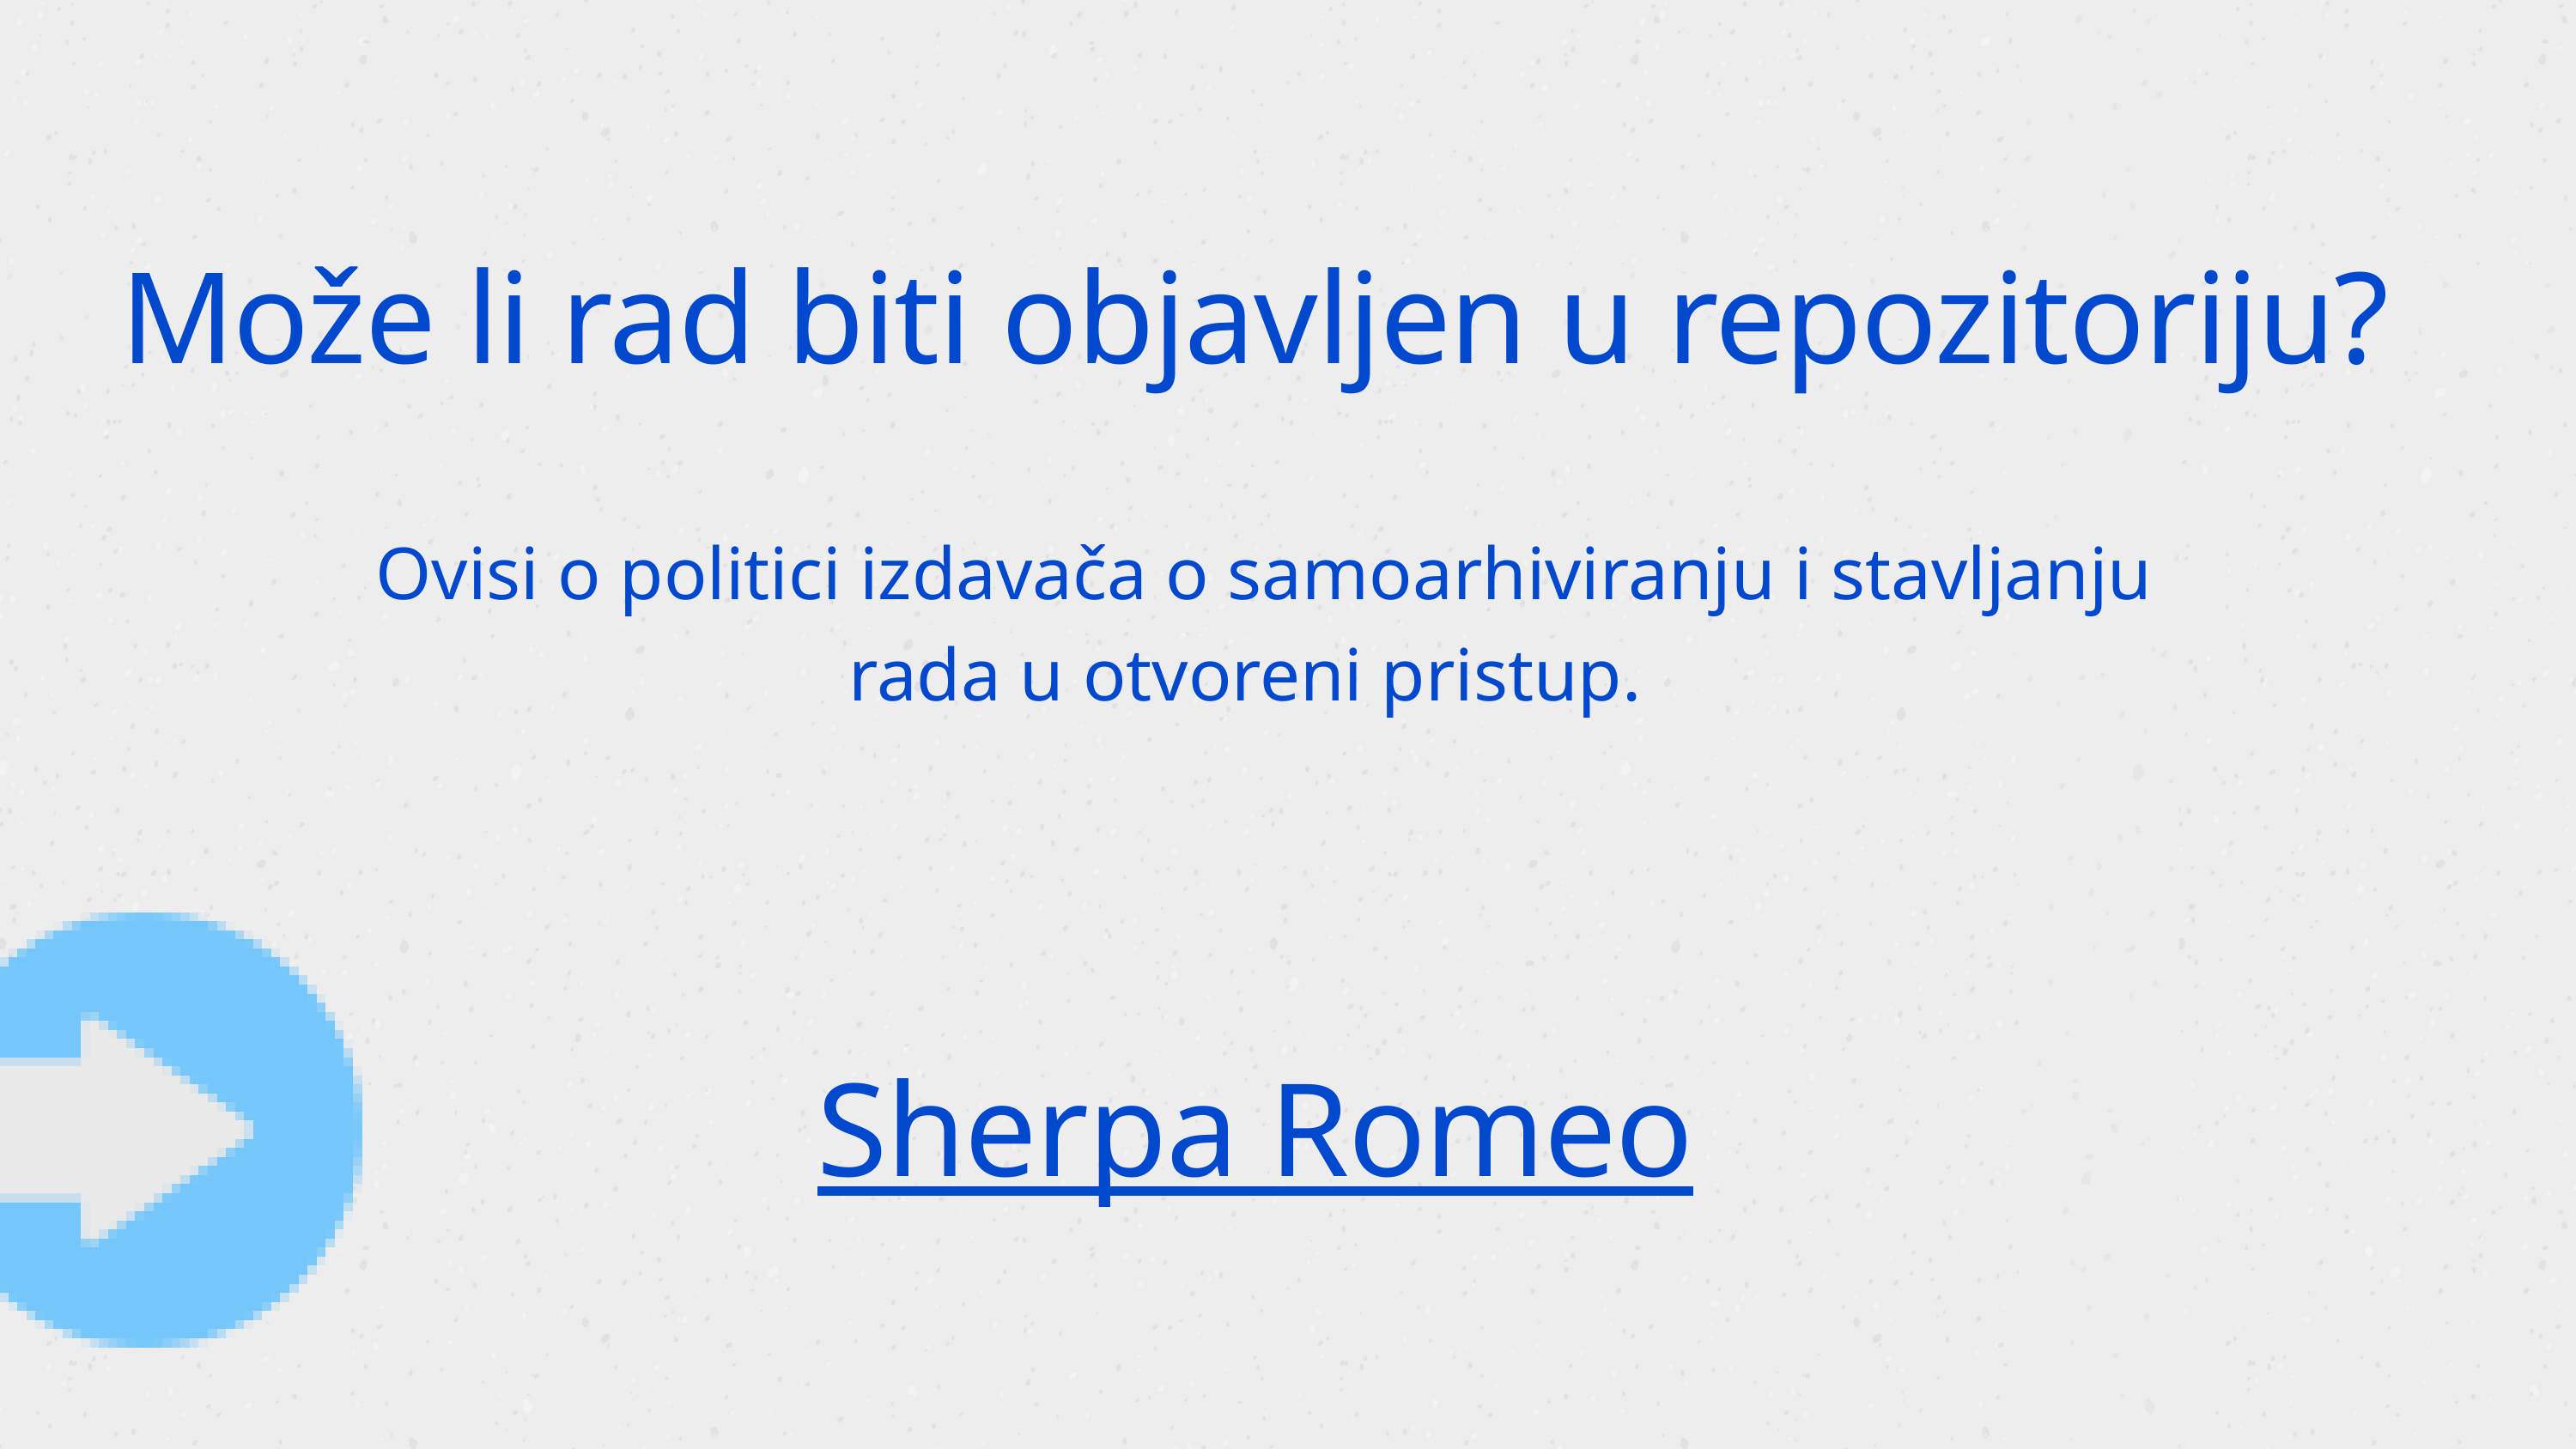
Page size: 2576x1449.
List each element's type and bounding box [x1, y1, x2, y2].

text_box [77, 242, 2432, 495]
picture [0, 0, 2576, 1449]
